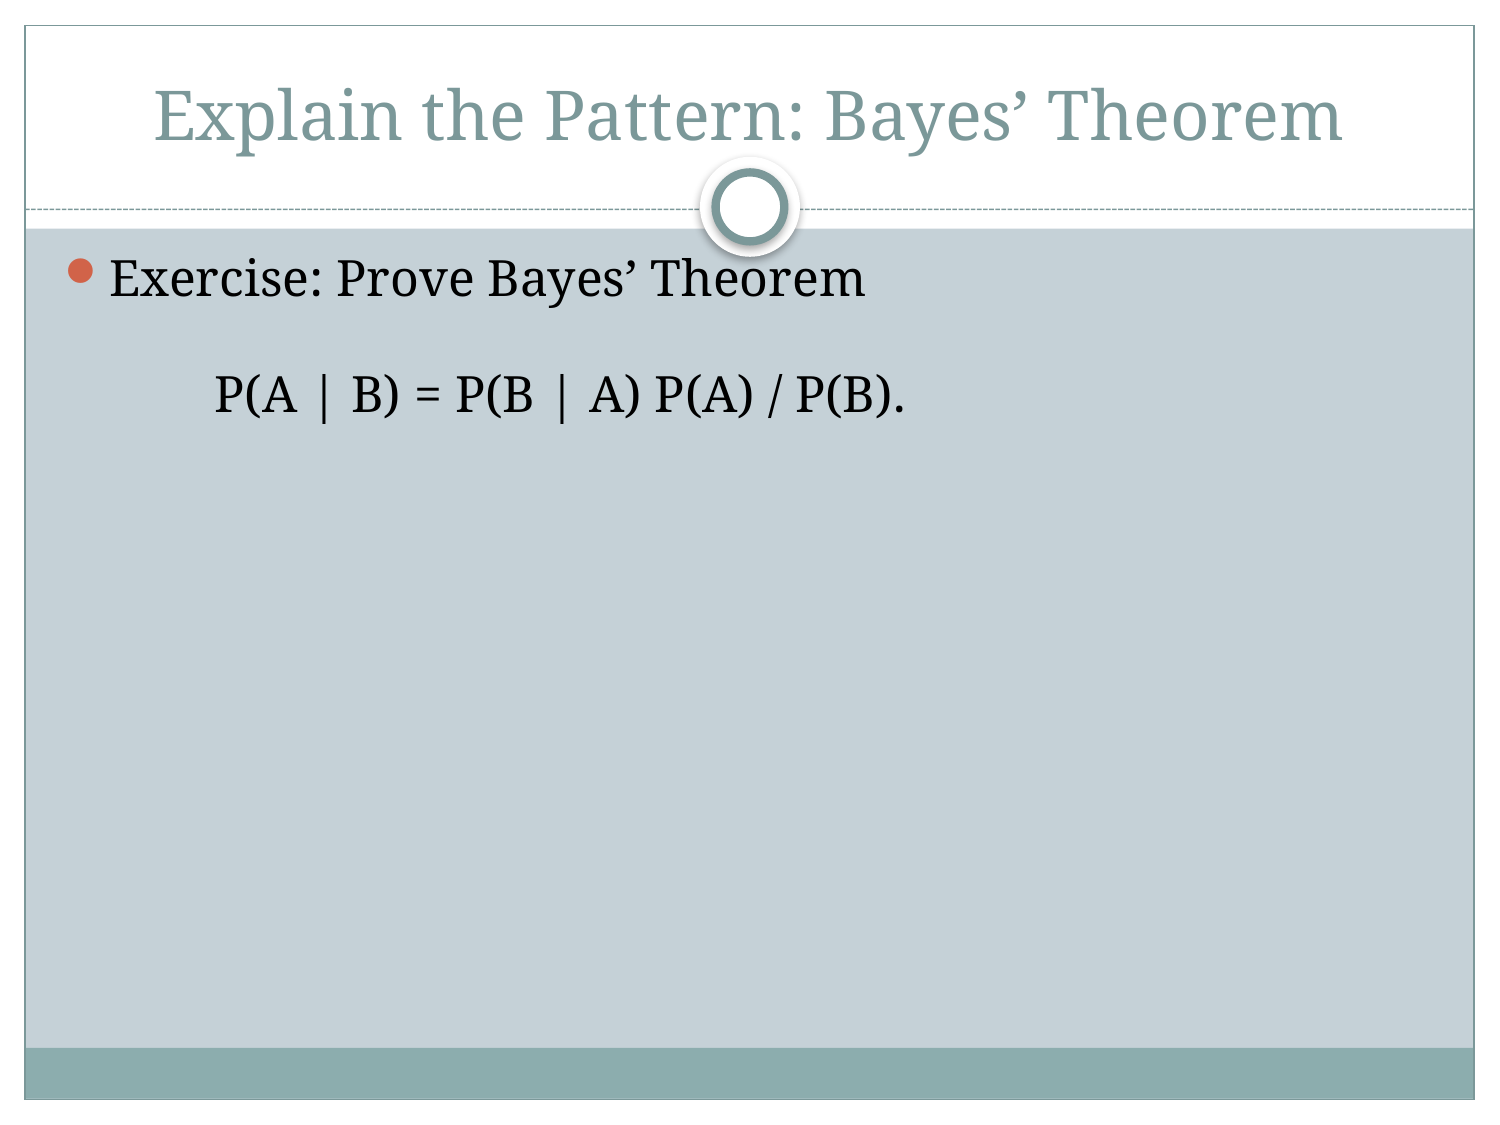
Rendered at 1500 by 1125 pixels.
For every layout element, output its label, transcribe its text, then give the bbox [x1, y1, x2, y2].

list Exercise: Prove Bayes’ Theorem P(A | B) = P(B | A) P(A) / P(B). [49, 250, 1445, 1001]
title Explain the Pattern: Bayes’ Theorem [49, 37, 1450, 163]
